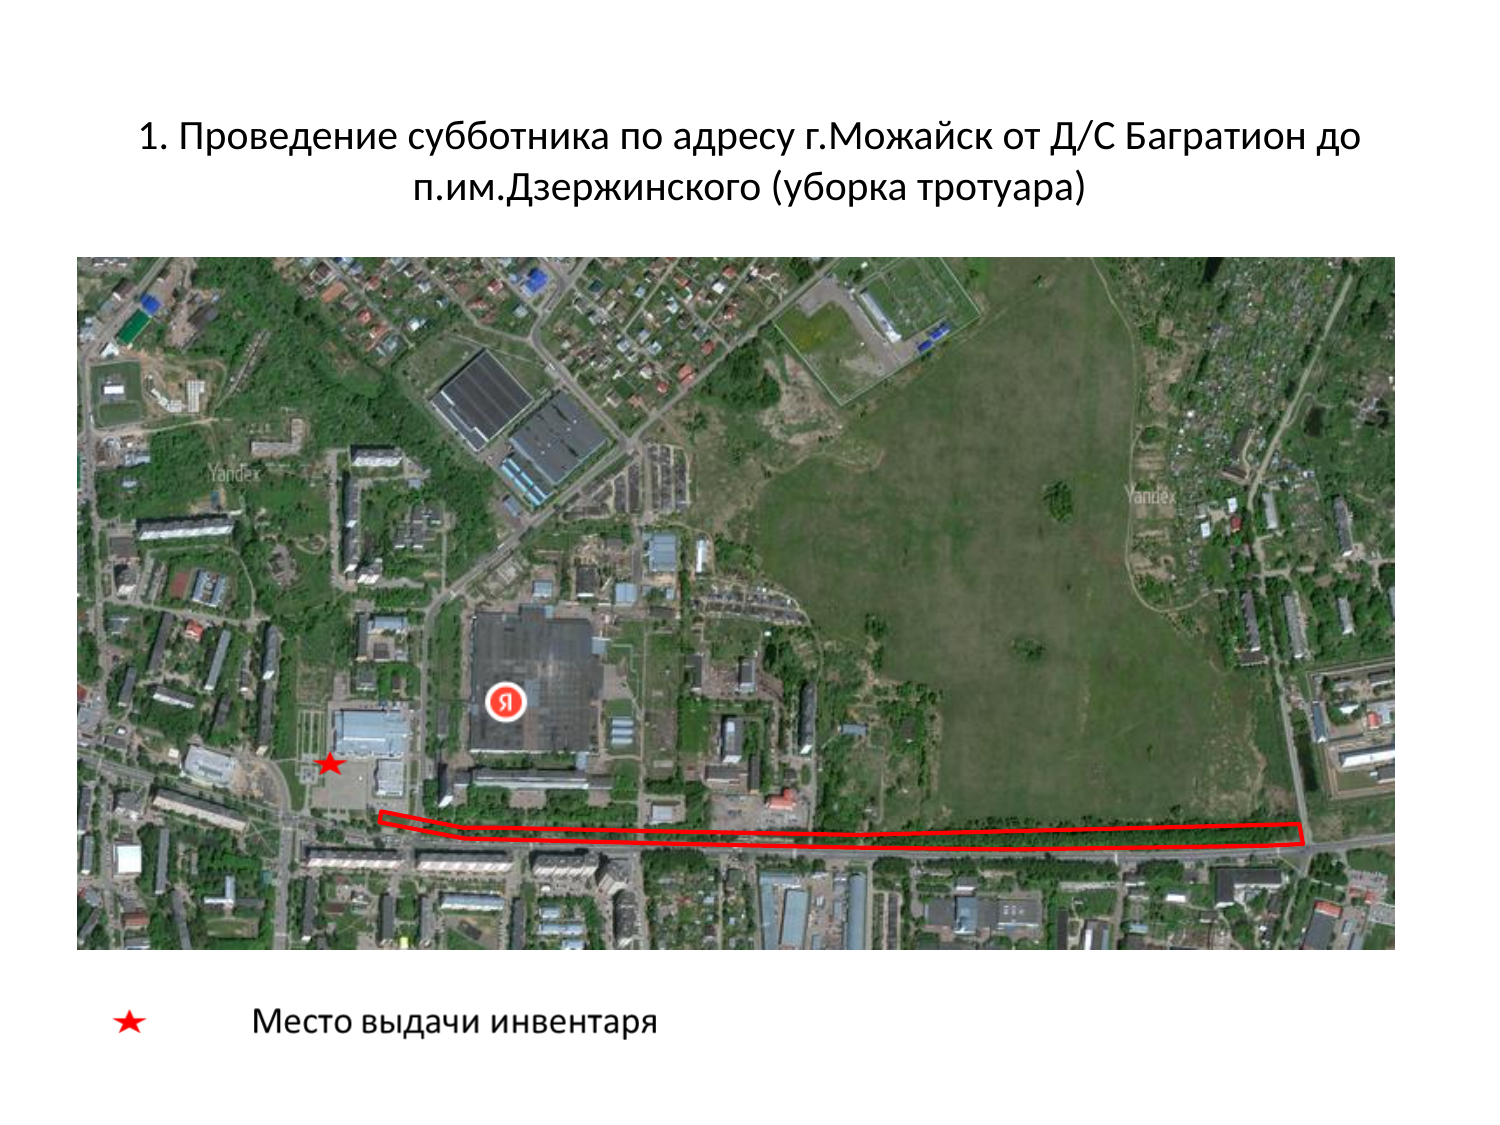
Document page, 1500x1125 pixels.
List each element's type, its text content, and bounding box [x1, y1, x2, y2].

picture [111, 975, 786, 1068]
picture [76, 257, 1396, 950]
title 1. Проведение субботника по адресу г.Можайск от Д/С Багратион до п.им.Дзержинского (уборка тротуара) [112, 23, 1388, 256]
